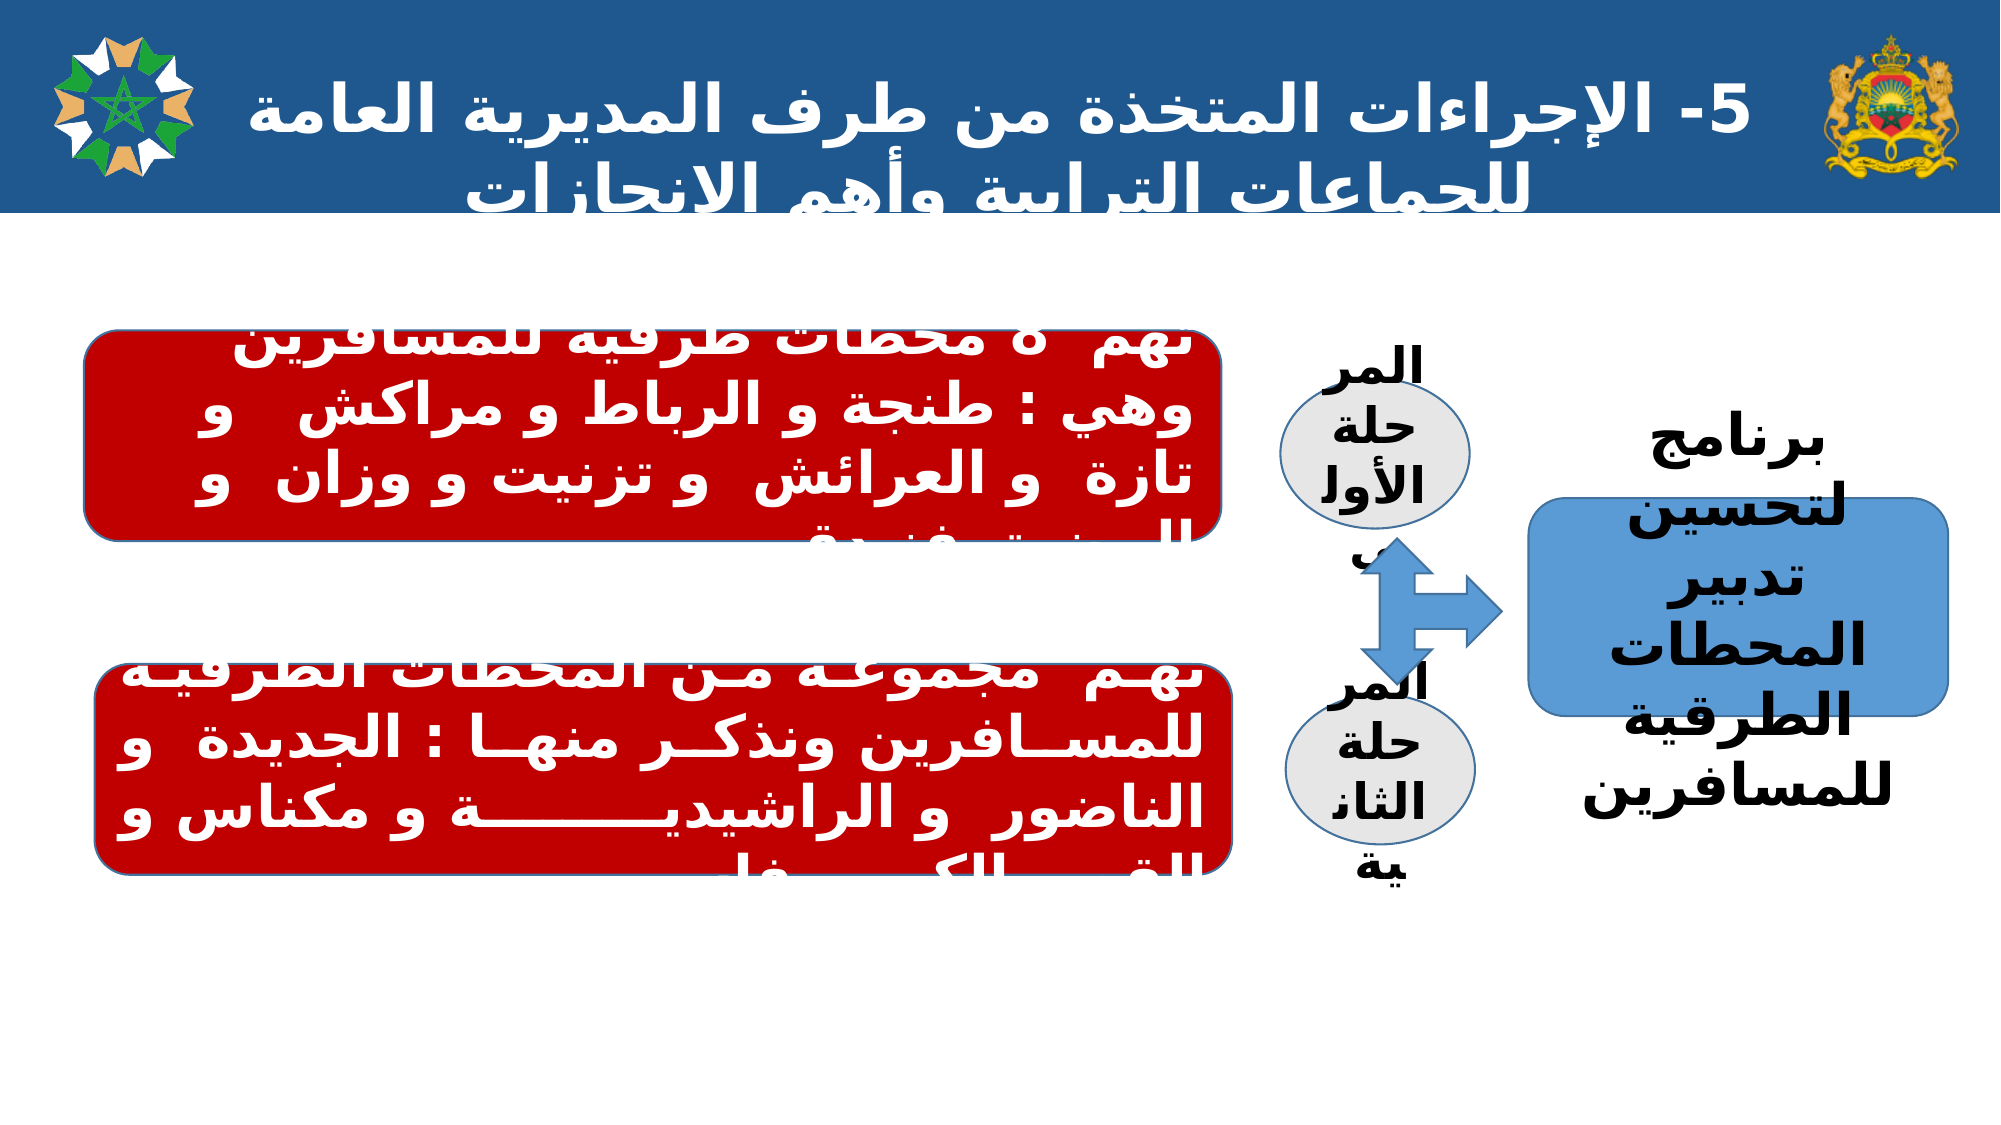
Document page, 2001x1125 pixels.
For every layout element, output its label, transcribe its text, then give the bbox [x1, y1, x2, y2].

text_box المرحلة الثانية [1284, 693, 1476, 846]
text_box تهم مجموعة من المحطات الطرقية للمسافرين ونذكر منها : الجديدة و الناضور و الراشيدية و مكناس و القصر الكبير وفاس [93, 662, 1234, 876]
text_box تهم 8 محطات طرقية للمسافرين وهي : طنجة و الرباط و مراكش و تازة و العرائش و تزنيت و وزان و المضيق فنيدق [82, 329, 1223, 543]
text_box [1359, 537, 1504, 686]
picture [52, 35, 195, 178]
text_box 5- الإجراءات المتخذة من طرف المديرية العامة للجماعات الترابية وأهم الإنجازات [201, 58, 1799, 234]
picture [1824, 33, 1959, 179]
text_box المرحلة الأولى [1279, 377, 1471, 530]
text_box برنامج لتحسين تدبير المحطات الطرقية للمسافرين [1527, 497, 1950, 718]
